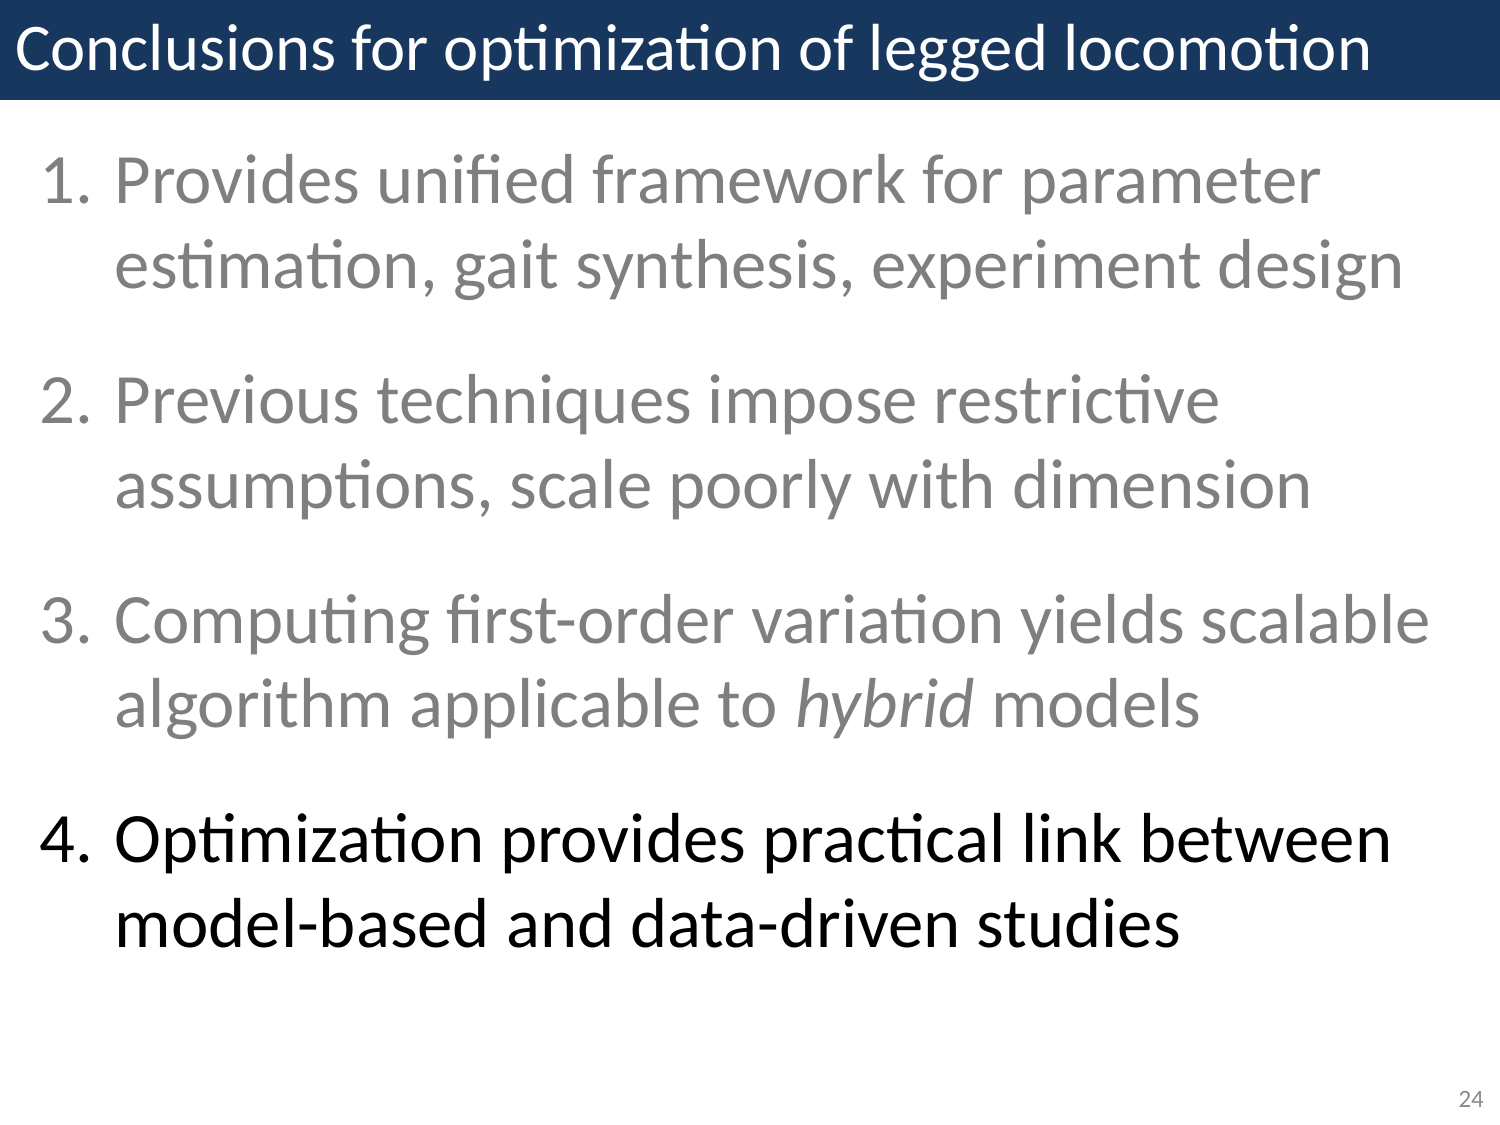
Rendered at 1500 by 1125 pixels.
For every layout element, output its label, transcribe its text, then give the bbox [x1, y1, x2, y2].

slide_number 24 [1387, 1074, 1499, 1111]
list Provides unified framework for parameter estimation, gait synthesis, experiment design Previous techniques impose restrictive assumptions, scale poorly with dimension Computing first-order variation yields scalable algorithm applicable to hybrid models Optimization provides practical link between model-based and data-driven studies [24, 125, 1475, 1098]
title Conclusions for optimization of legged locomotion [0, 0, 1500, 88]
